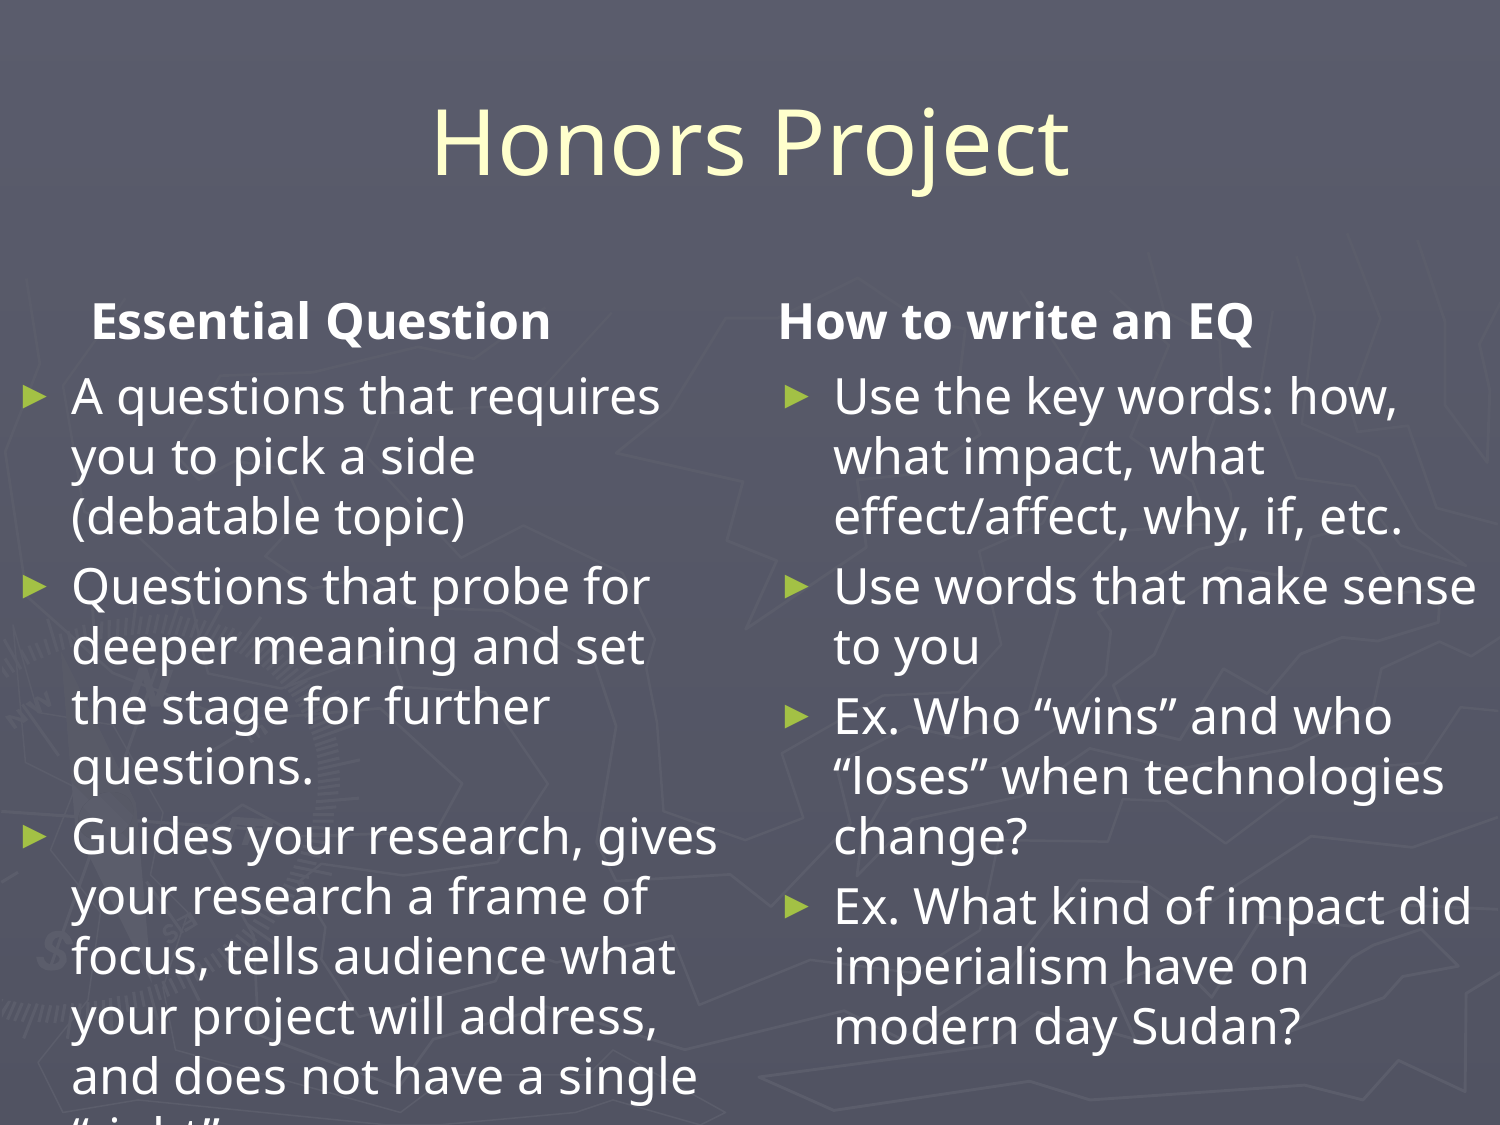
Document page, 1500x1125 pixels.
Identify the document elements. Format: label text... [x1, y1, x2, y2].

list How to write an EQ [761, 251, 1425, 356]
title Honors Project [75, 45, 1425, 233]
list Use the key words: how, what impact, what effect/affect, why, if, etc. Use words that make sense to you Ex. Who “wins” and who “loses” when technologies change? Ex. What kind of impact did imperialism have on modern day Sudan? [761, 356, 1500, 1125]
list Essential Question [75, 251, 738, 356]
list A questions that requires you to pick a side (debatable topic) Questions that probe for deeper meaning and set the stage for further questions. Guides your research, gives your research a frame of focus, tells audience what your project will address, and does not have a single “right” answer [0, 356, 738, 1005]
